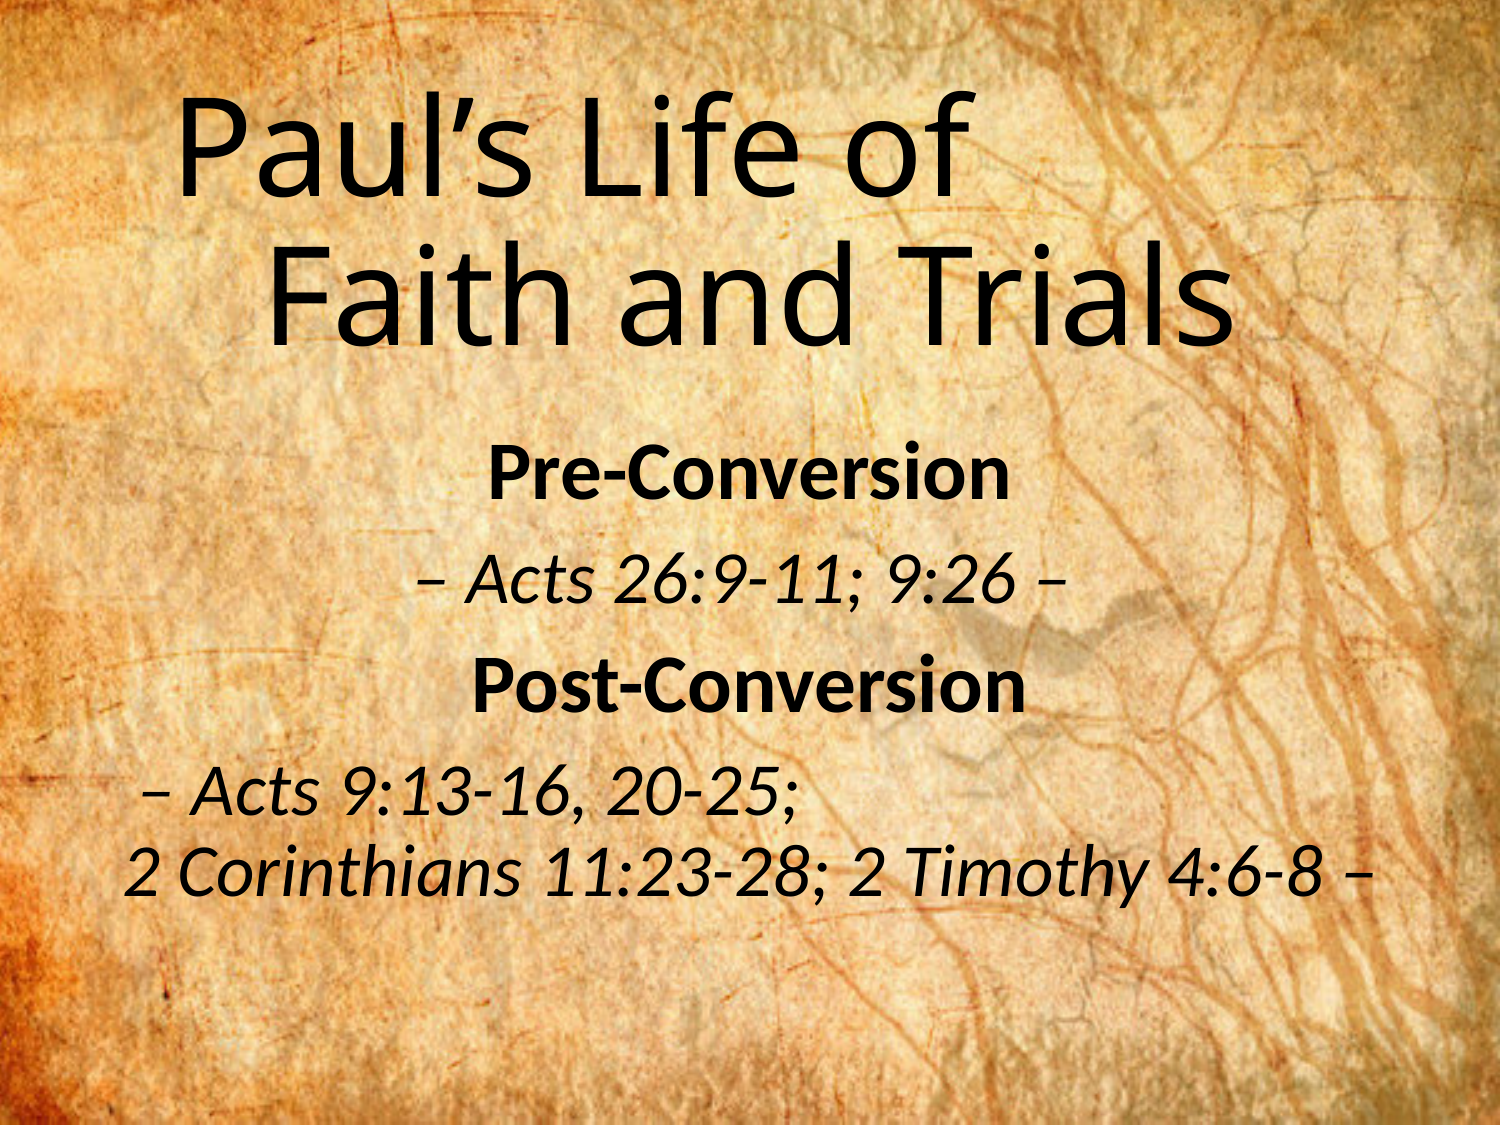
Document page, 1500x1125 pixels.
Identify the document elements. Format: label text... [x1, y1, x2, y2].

list Pre-Conversion – Acts 26:9-11; 9:26 – Post-Conversion – Acts 9:13-16, 20-25; 2 Corinthians 11:23-28; 2 Timothy 4:6-8 – [103, 299, 1397, 1014]
picture [0, 0, 1500, 1125]
title Paul’s Life of Faith and Trials [103, 117, 1397, 299]
